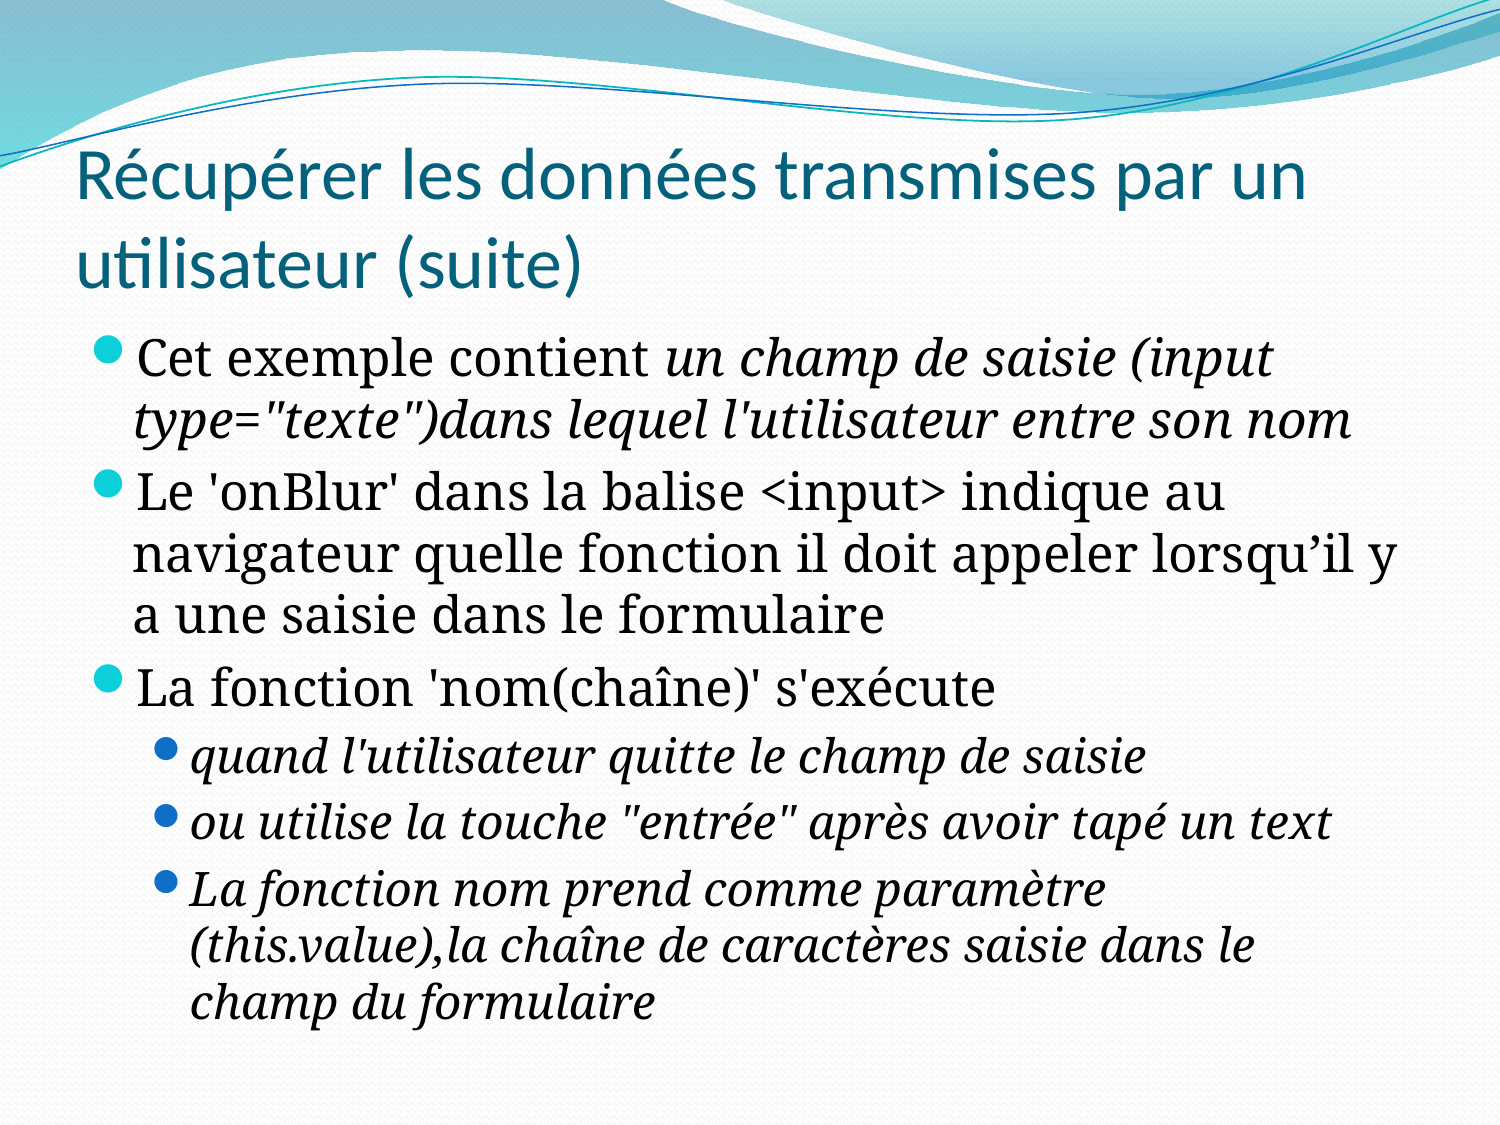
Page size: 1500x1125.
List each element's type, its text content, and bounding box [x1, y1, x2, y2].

list Cet exemple contient un champ de saisie (input type="texte")dans lequel l'utilisateur entre son nom Le 'onBlur' dans la balise <input> indique au navigateur quelle fonction il doit appeler lorsqu’il y a une saisie dans le formulaire La fonction 'nom(chaîne)' s'exécute quand l'utilisateur quitte le champ de saisie ou utilise la touche "entrée" après avoir tapé un text La fonction nom prend comme paramètre (this.value),la chaîne de caractères saisie dans le champ du formulaire [75, 317, 1425, 1038]
title Récupérer les données transmises par un utilisateur (suite) [75, 115, 1425, 303]
